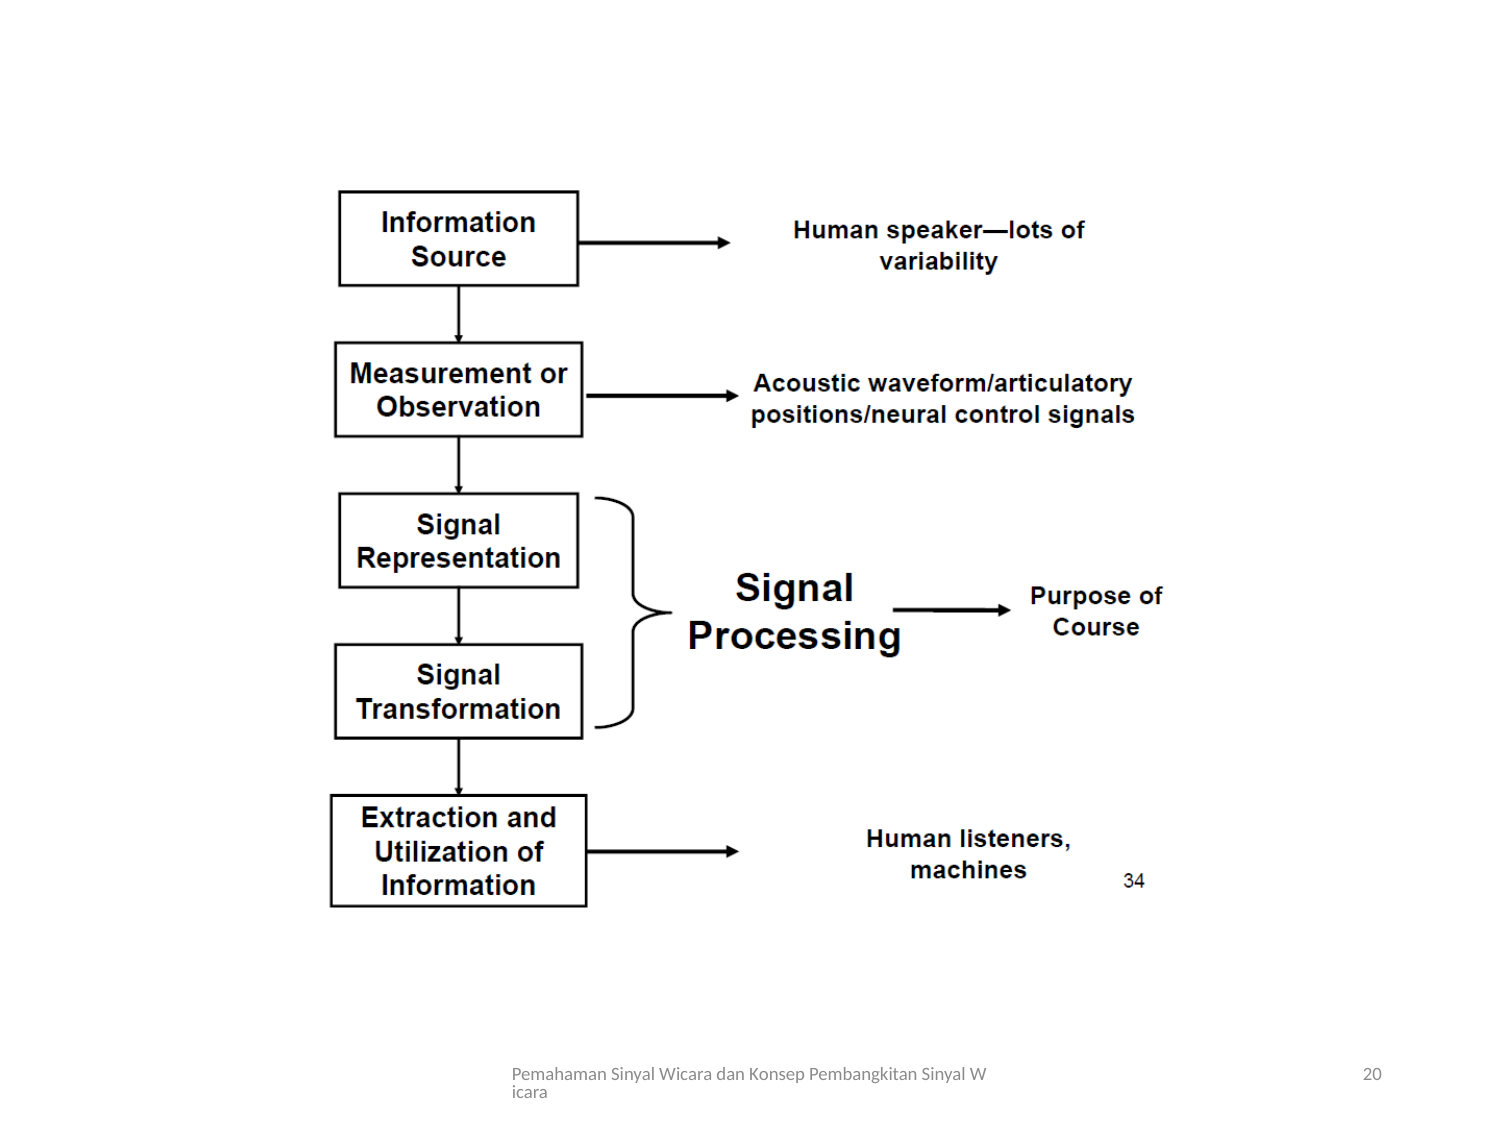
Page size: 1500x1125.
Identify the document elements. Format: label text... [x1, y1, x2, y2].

slide_number 20 [1059, 1042, 1397, 1103]
picture [316, 181, 1184, 944]
footer Pemahaman Sinyal Wicara dan Konsep Pembangkitan Sinyal Wicara [496, 1042, 1004, 1103]
